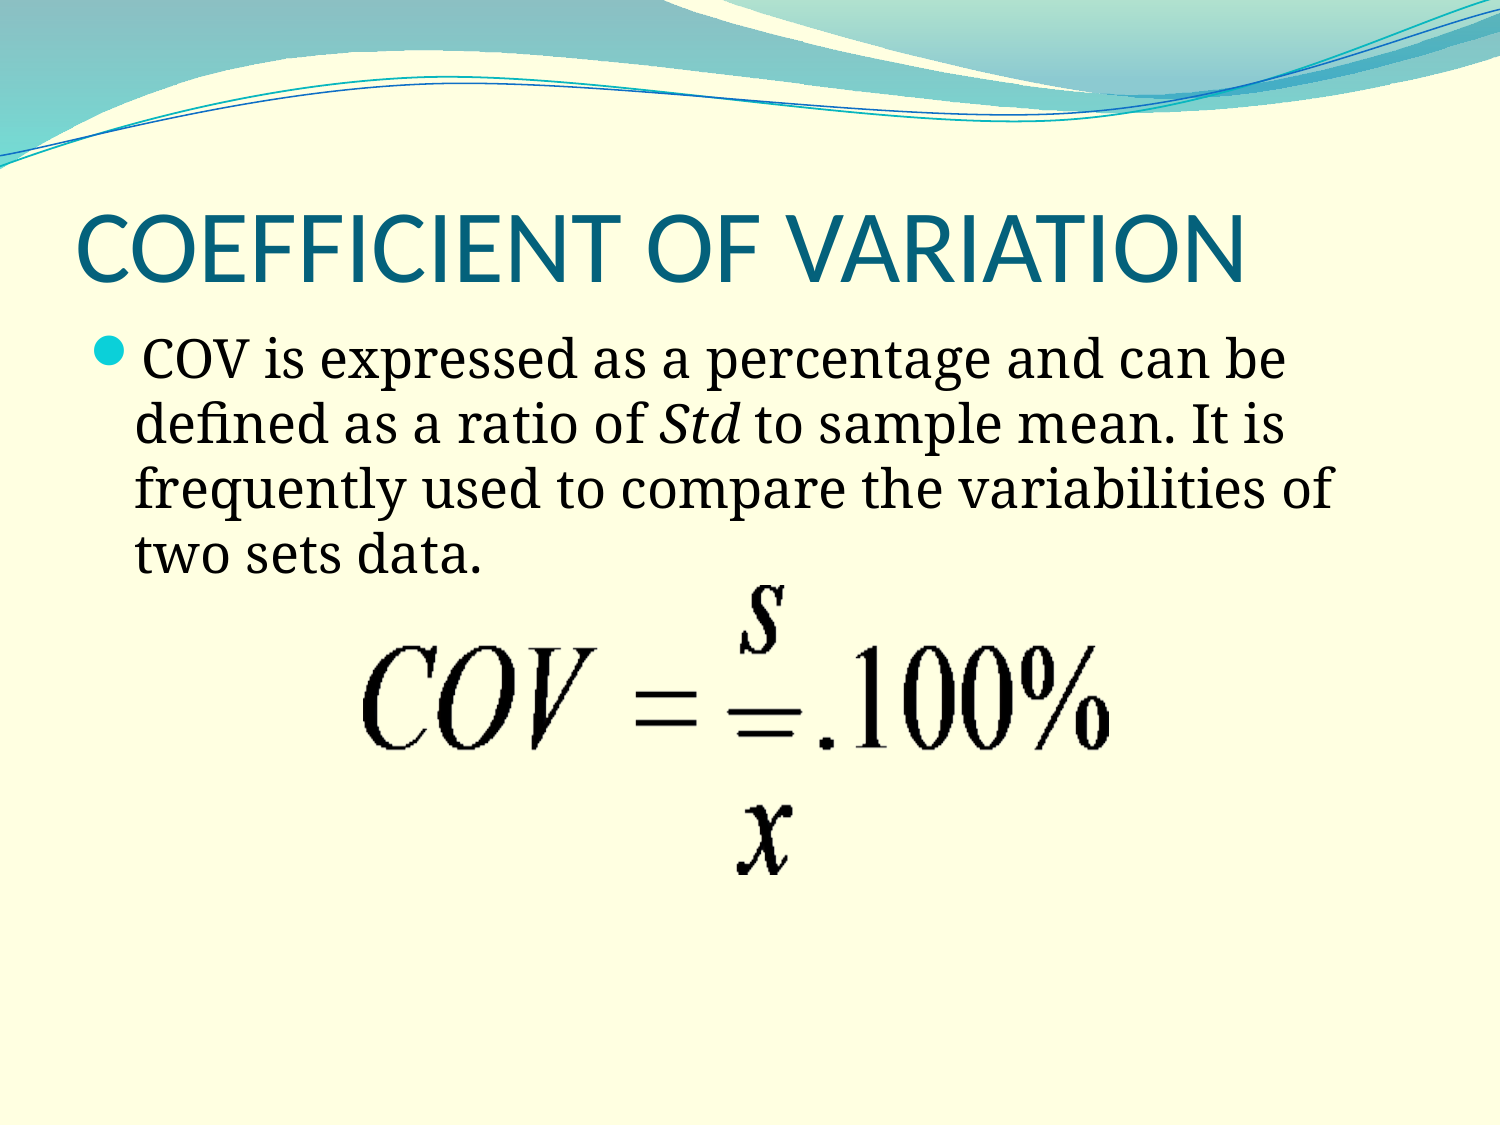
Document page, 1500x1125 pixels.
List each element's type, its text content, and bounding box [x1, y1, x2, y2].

list COV is expressed as a percentage and can be defined as a ratio of Std to sample mean. It is frequently used to compare the variabilities of two sets data. [75, 317, 1425, 539]
title COEFFICIENT OF VARIATION [75, 115, 1425, 303]
picture [363, 585, 1109, 876]
